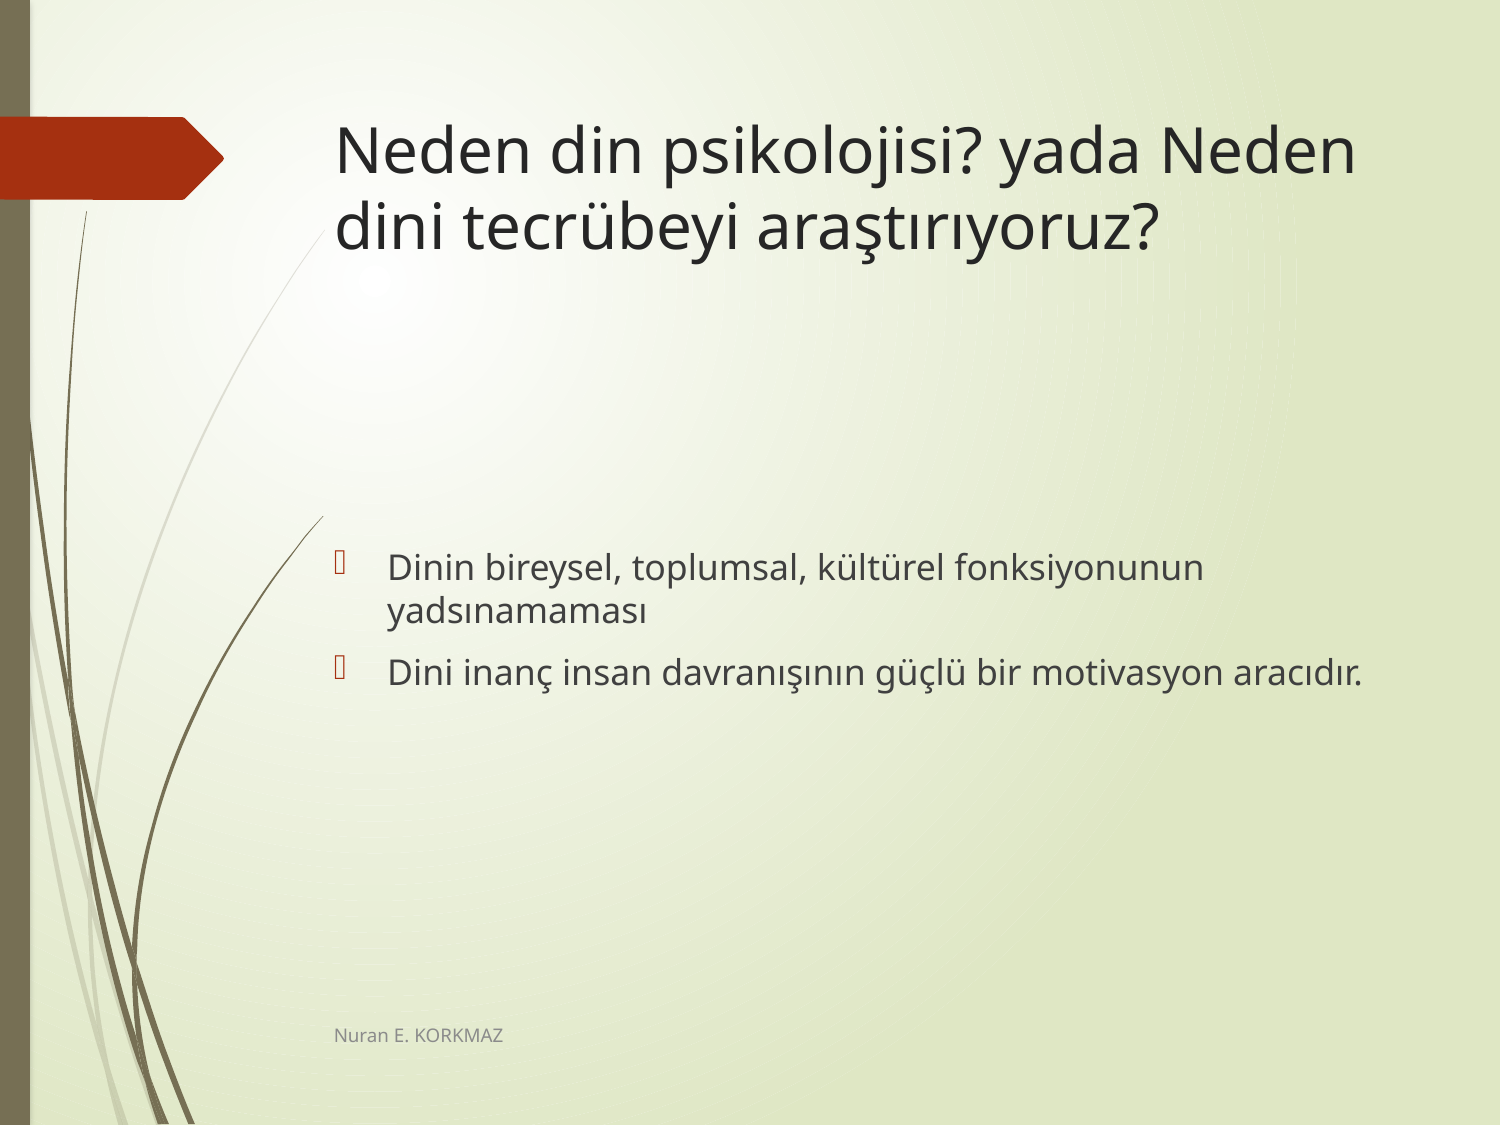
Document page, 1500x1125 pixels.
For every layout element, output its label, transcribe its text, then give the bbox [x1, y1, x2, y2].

title Neden din psikolojisi? yada Neden dini tecrübeyi araştırıyoruz? [319, 102, 1400, 313]
list Dinin bireysel, toplumsal, kültürel fonksiyonunun yadsınamaması Dini inanç insan davranışının güçlü bir motivasyon aracıdır. [318, 350, 1400, 970]
footer Nuran E. KORKMAZ [318, 1006, 1257, 1067]
